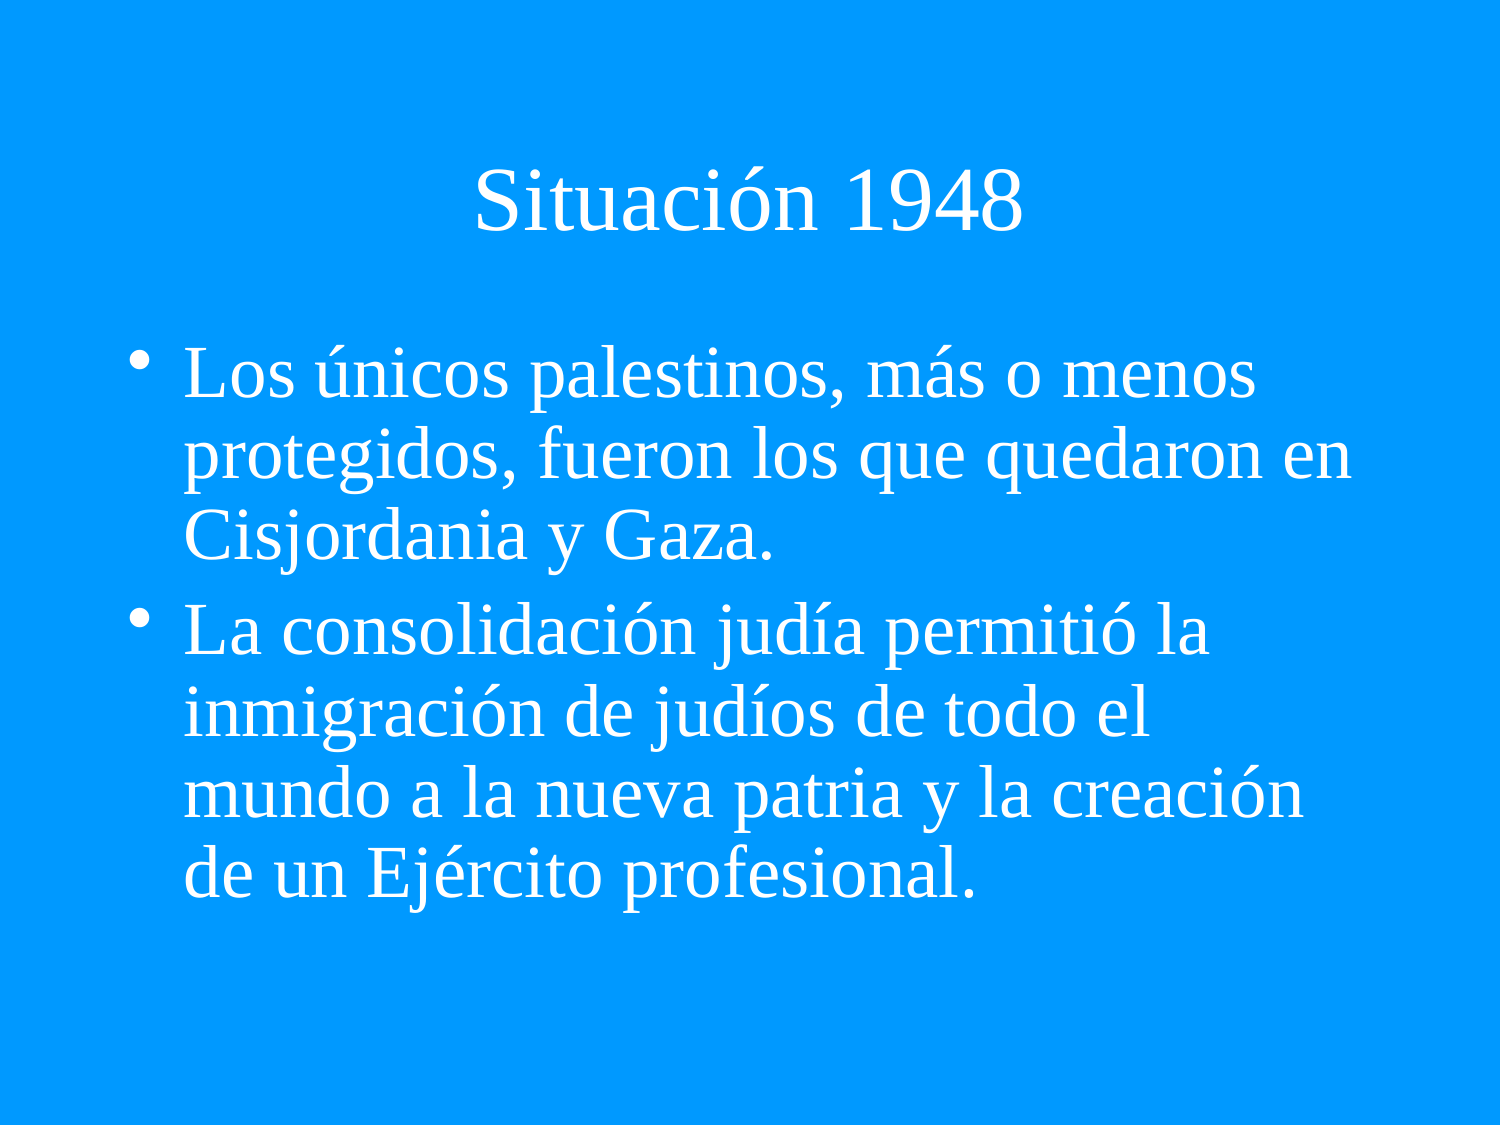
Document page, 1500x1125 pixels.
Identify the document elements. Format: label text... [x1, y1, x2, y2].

list Los únicos palestinos, más o menos protegidos, fueron los que quedaron en Cisjordania y Gaza. La consolidación judía permitió la inmigración de judíos de todo el mundo a la nueva patria y la creación de un Ejército profesional. [112, 324, 1388, 1000]
title Situación 1948 [112, 99, 1388, 288]
